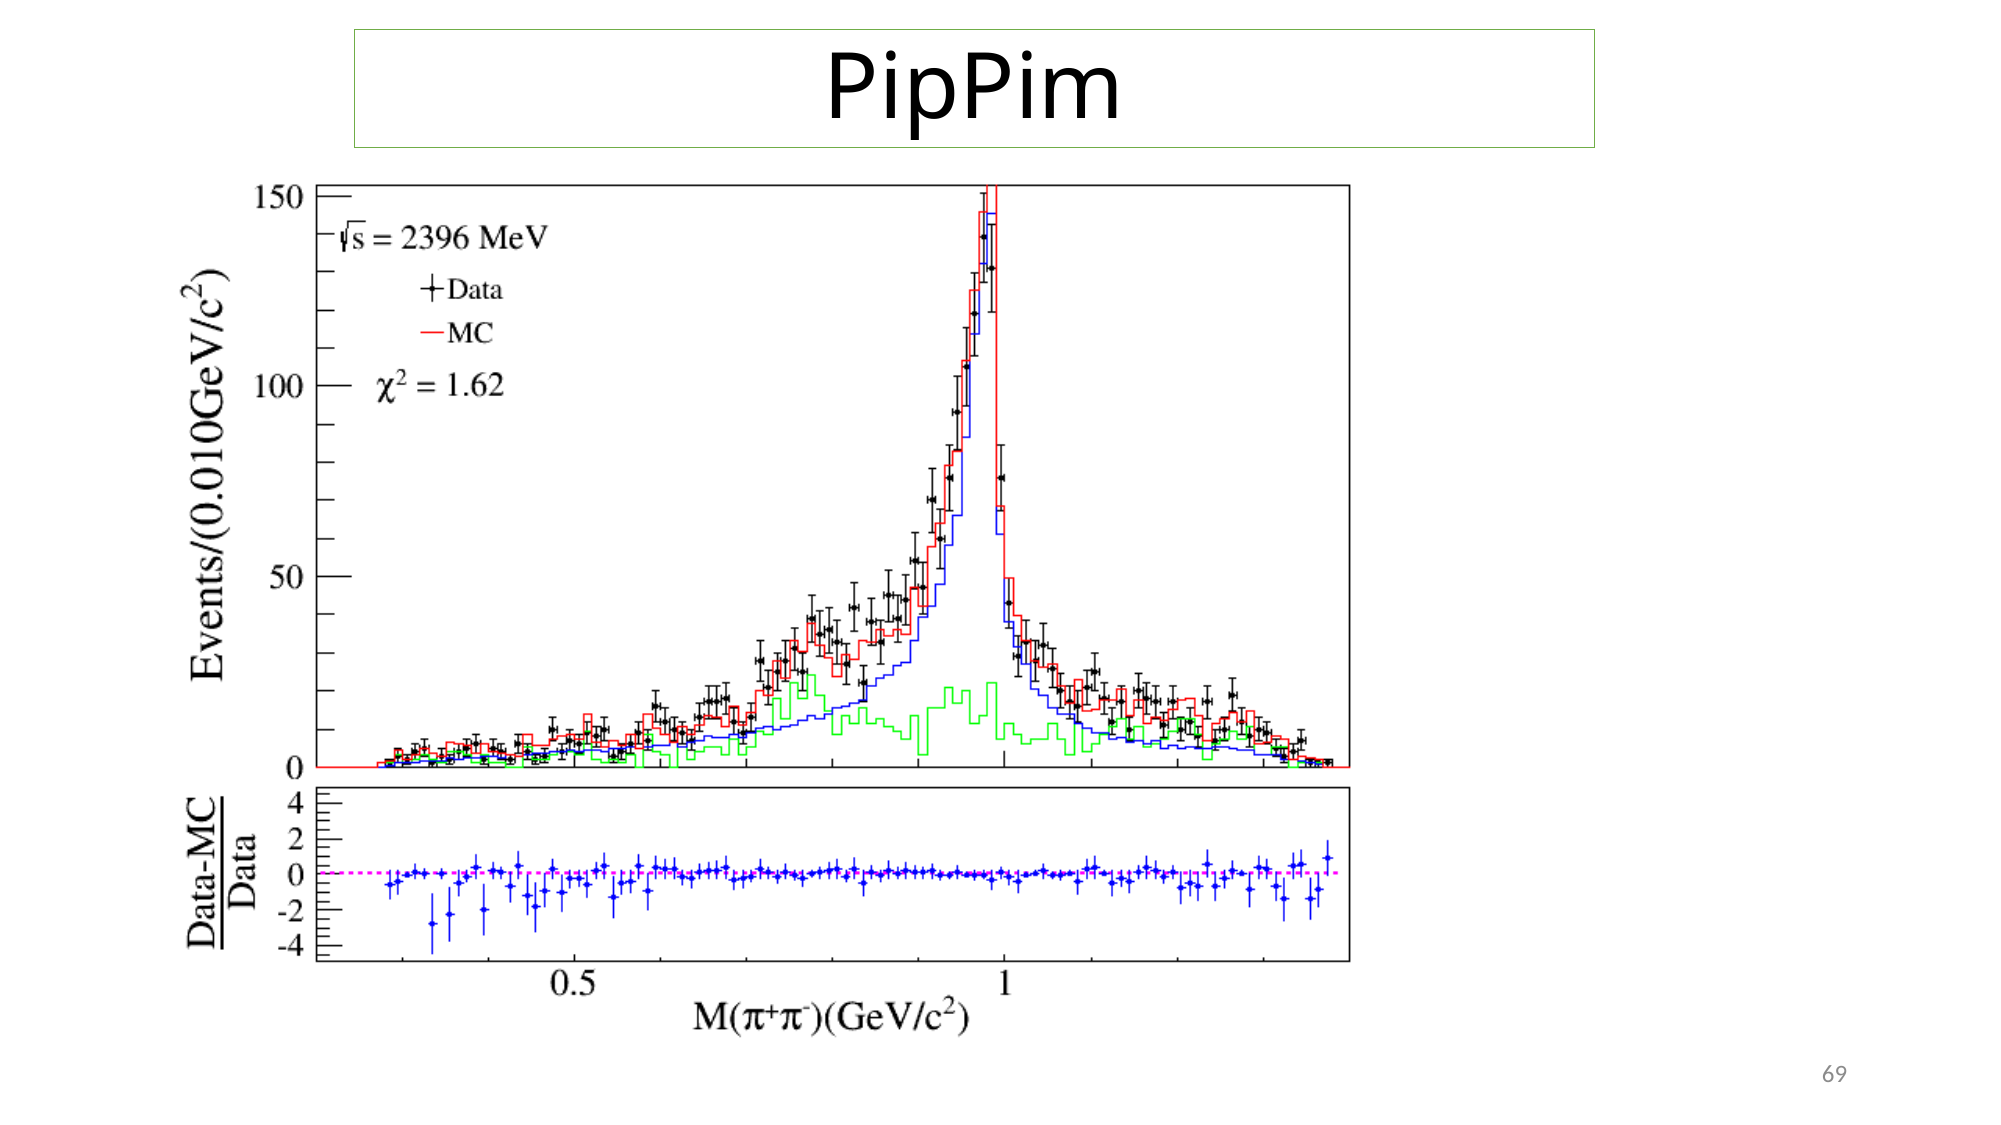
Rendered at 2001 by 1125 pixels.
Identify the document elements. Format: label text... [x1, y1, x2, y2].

picture [177, 177, 1360, 1039]
slide_number 69 [1412, 1042, 1863, 1103]
title PipPim [354, 29, 1595, 148]
